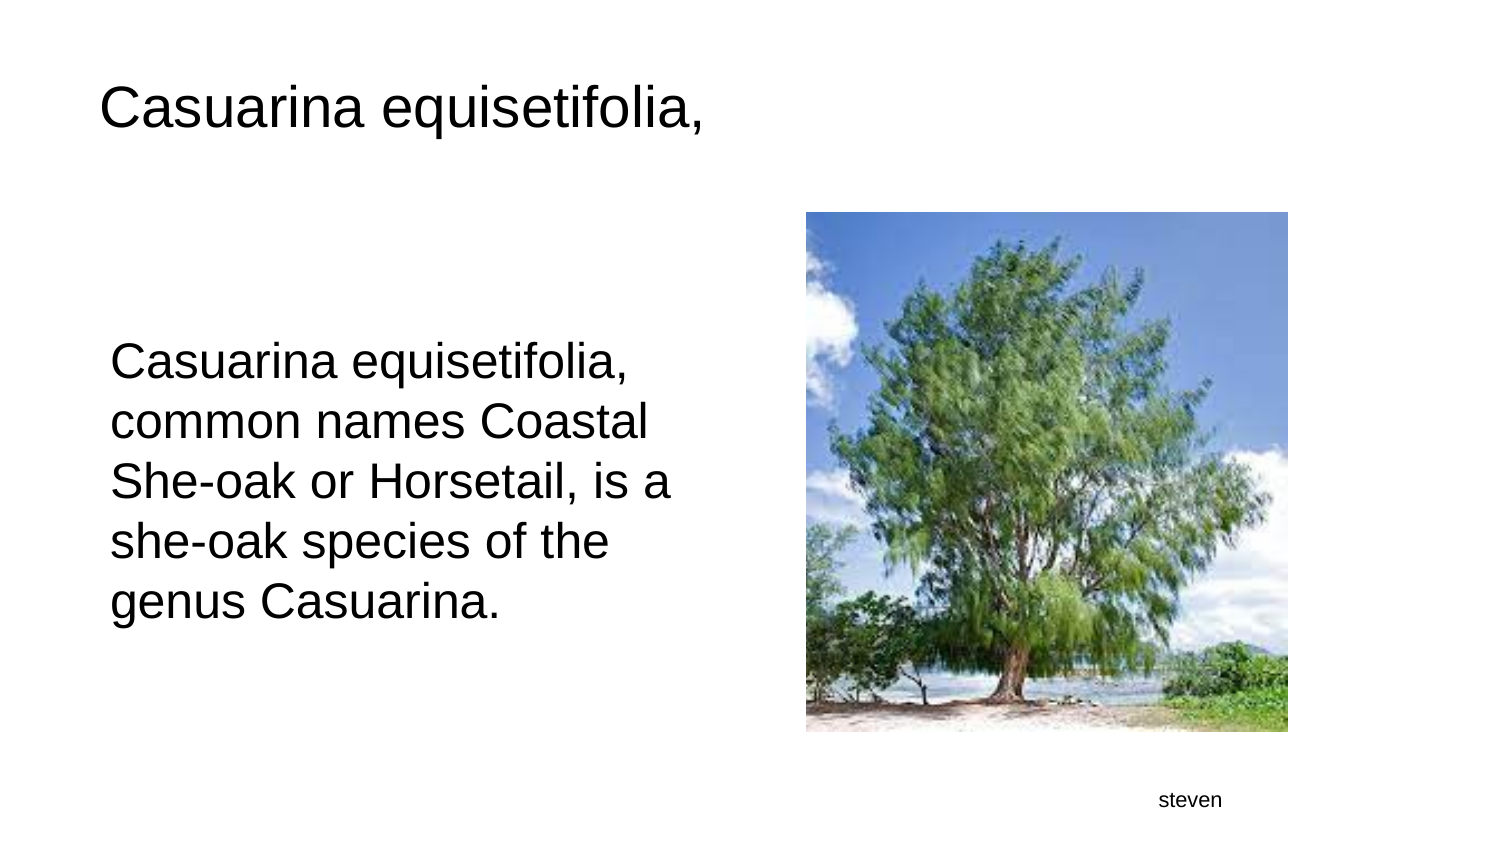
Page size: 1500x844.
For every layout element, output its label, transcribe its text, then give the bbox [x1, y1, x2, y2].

text_box steven [1143, 778, 1305, 819]
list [806, 212, 1288, 732]
text_box Casuarina equisetifolia, common names Coastal She-oak or Horsetail, is a she-oak species of the genus Casuarina. [95, 321, 729, 637]
title Casuarina equisetifolia, [84, 70, 1144, 230]
